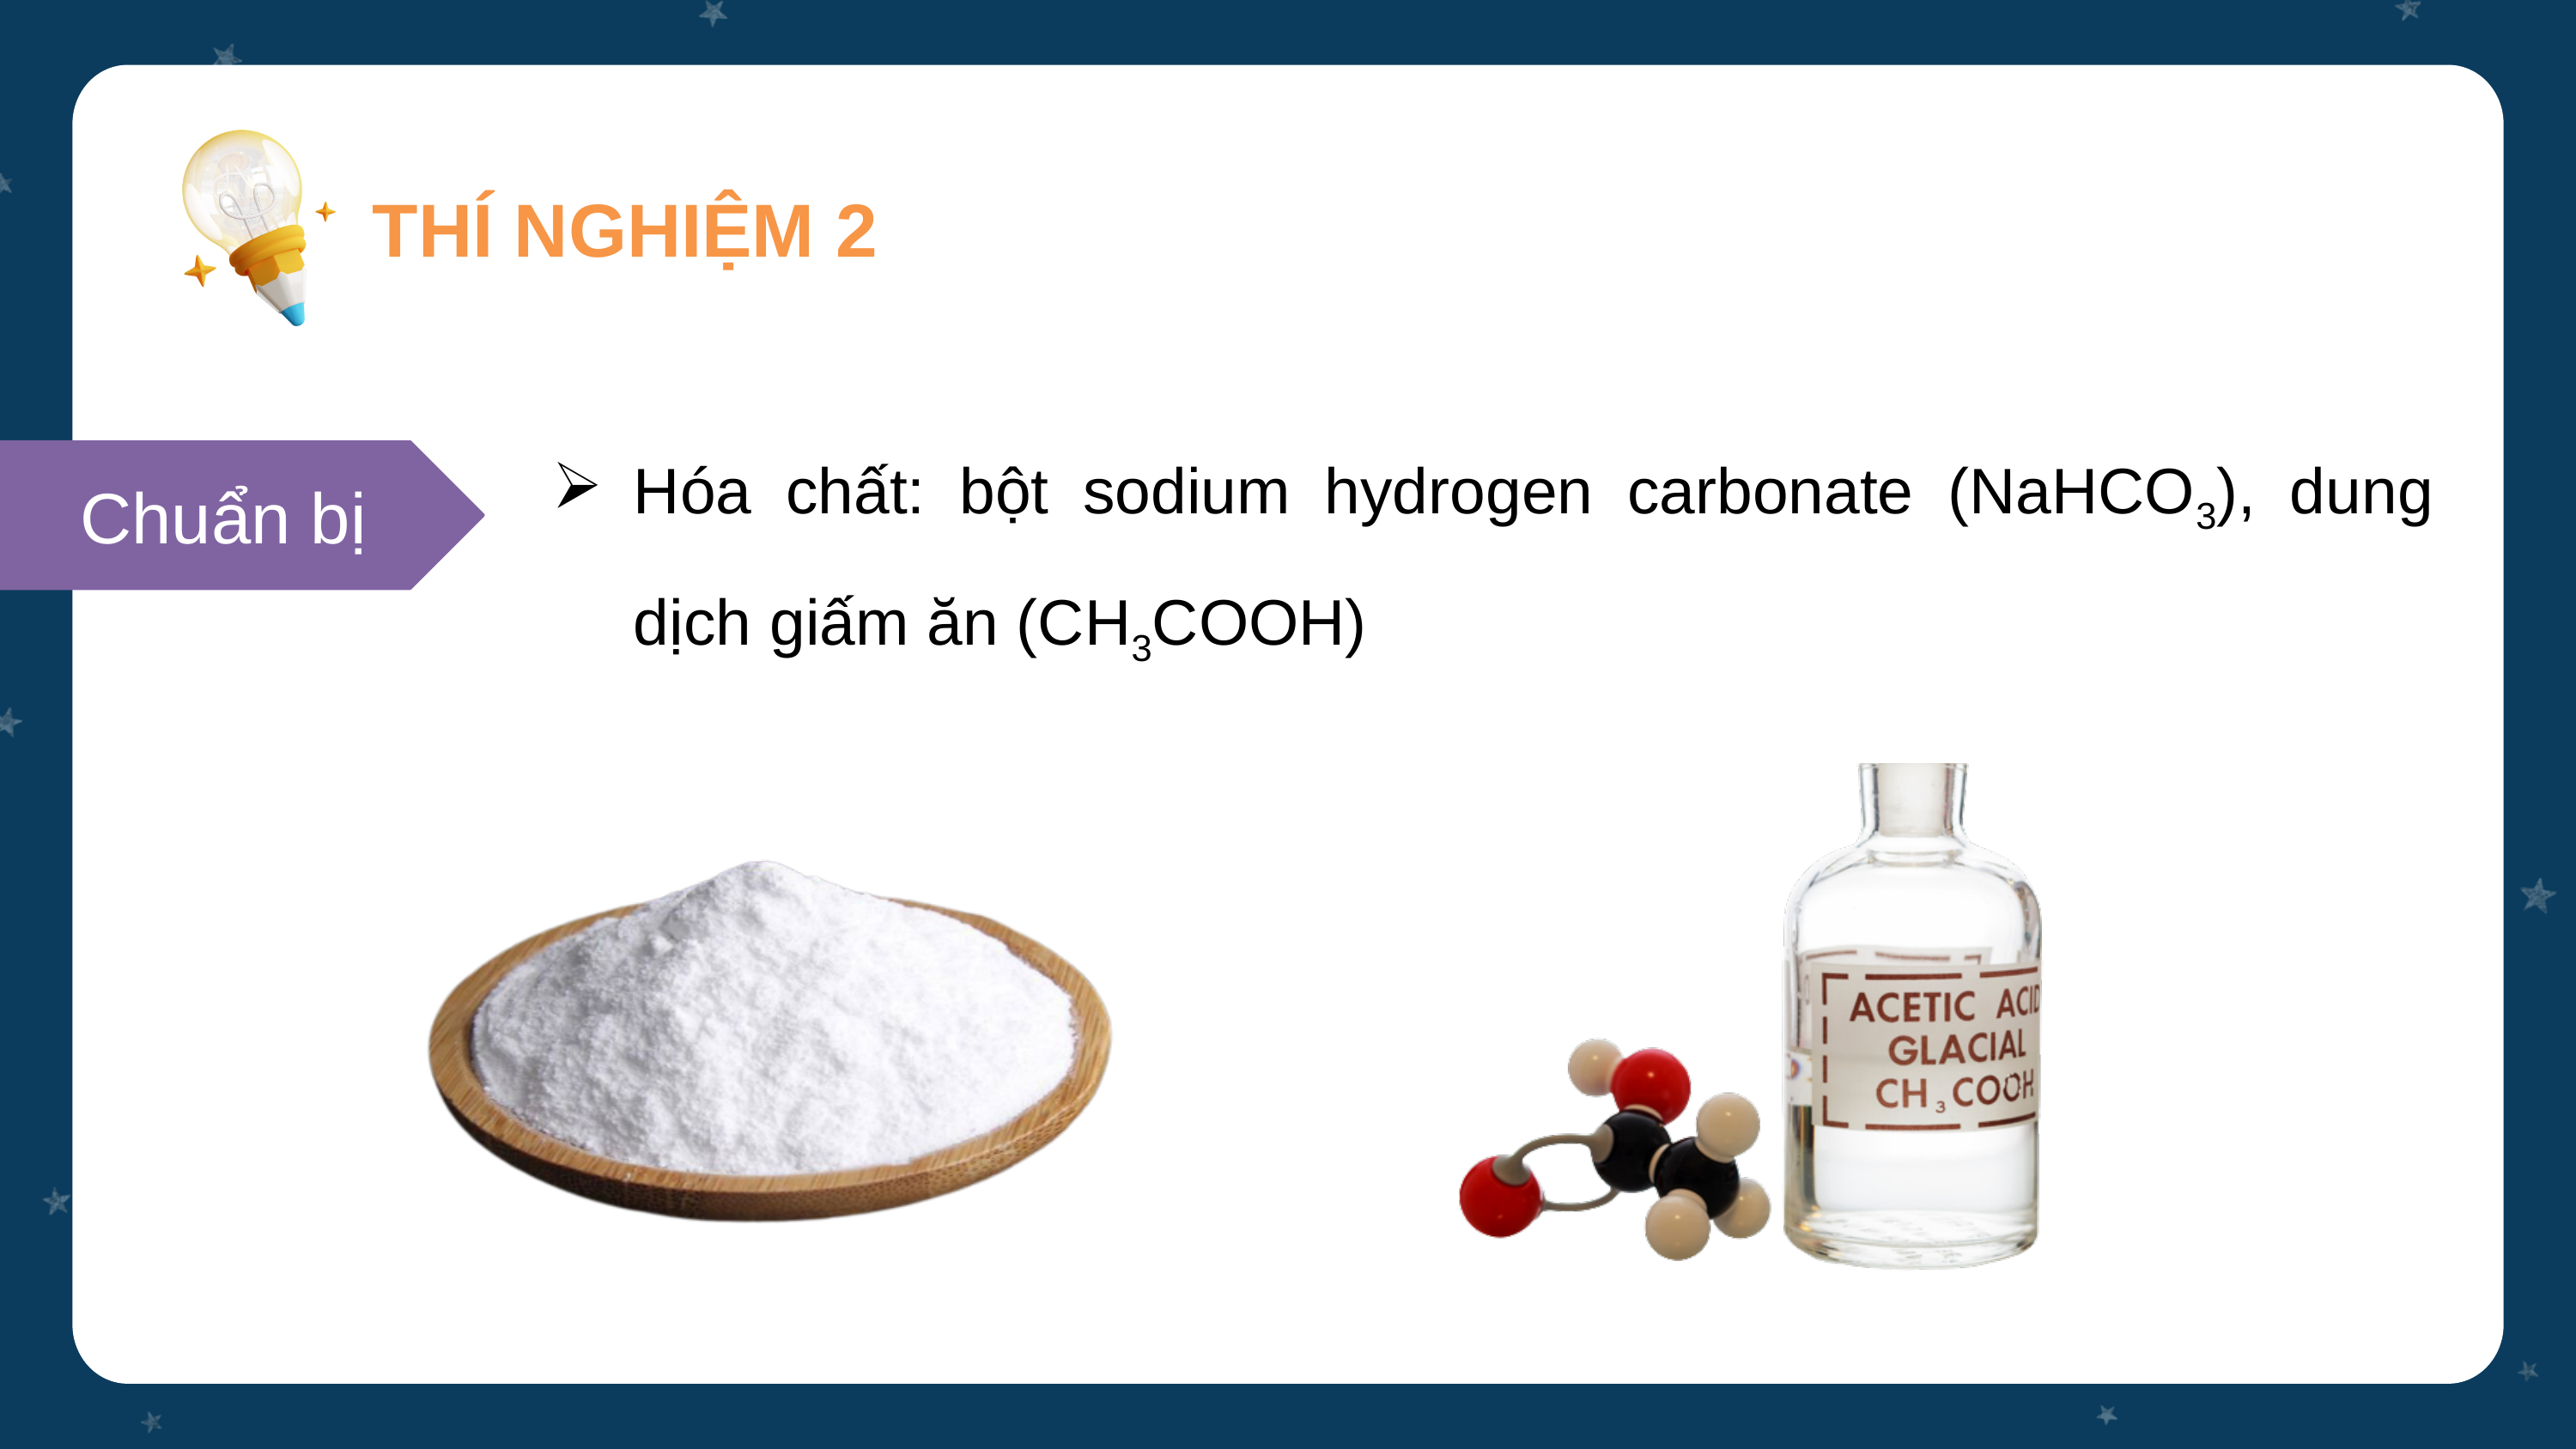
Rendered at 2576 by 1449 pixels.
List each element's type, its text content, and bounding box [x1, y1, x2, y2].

text_box Hóa chất: bột sodium hydrogen carbonate (NaHCO3), dung dịch giấm ăn (CH3COOH) [540, 398, 2446, 676]
picture [0, 0, 2576, 1449]
text_box [72, 64, 2504, 1384]
picture [228, 762, 2262, 1358]
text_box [182, 129, 894, 326]
text_box Chuẩn bị [0, 440, 485, 591]
